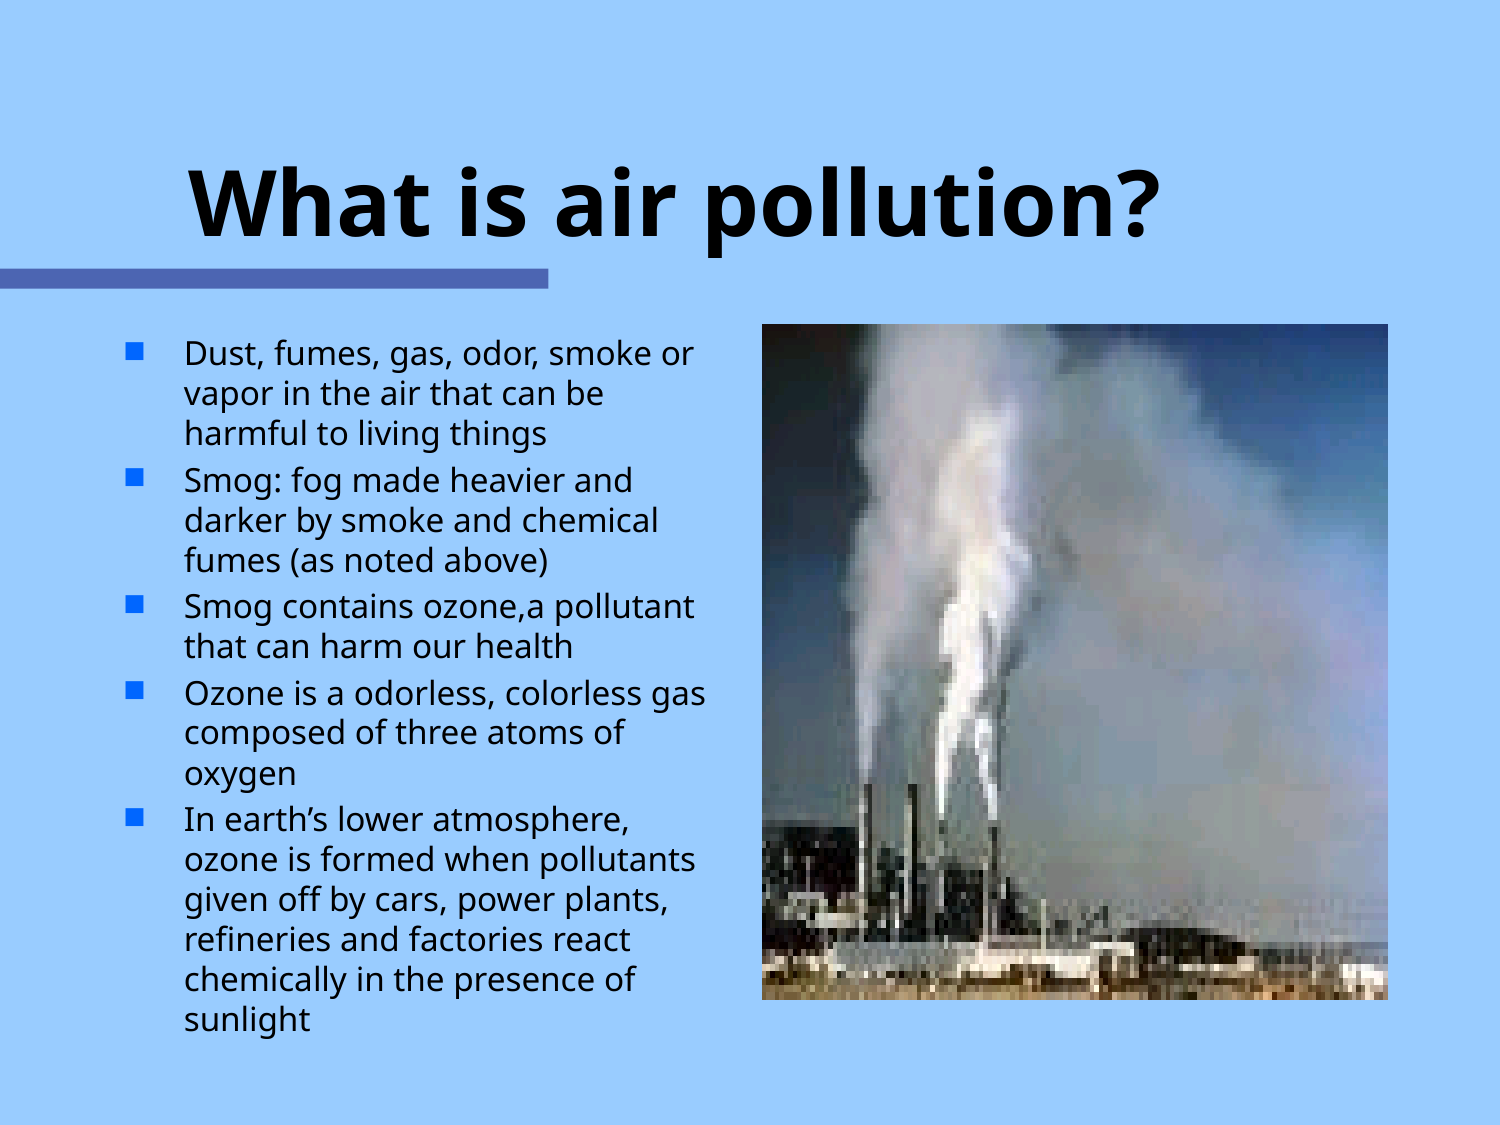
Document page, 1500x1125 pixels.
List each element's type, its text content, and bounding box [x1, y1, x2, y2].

list Dust, fumes, gas, odor, smoke or vapor in the air that can be harmful to living things Smog: fog made heavier and darker by smoke and chemical fumes (as noted above) Smog contains ozone,a pollutant that can harm our health Ozone is a odorless, colorless gas composed of three atoms of oxygen In earth’s lower atmosphere, ozone is formed when pollutants given off by cars, power plants, refineries and factories react chemically in the presence of sunlight [112, 324, 738, 1001]
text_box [762, 324, 1388, 1001]
title What is air pollution? [37, 74, 1313, 263]
